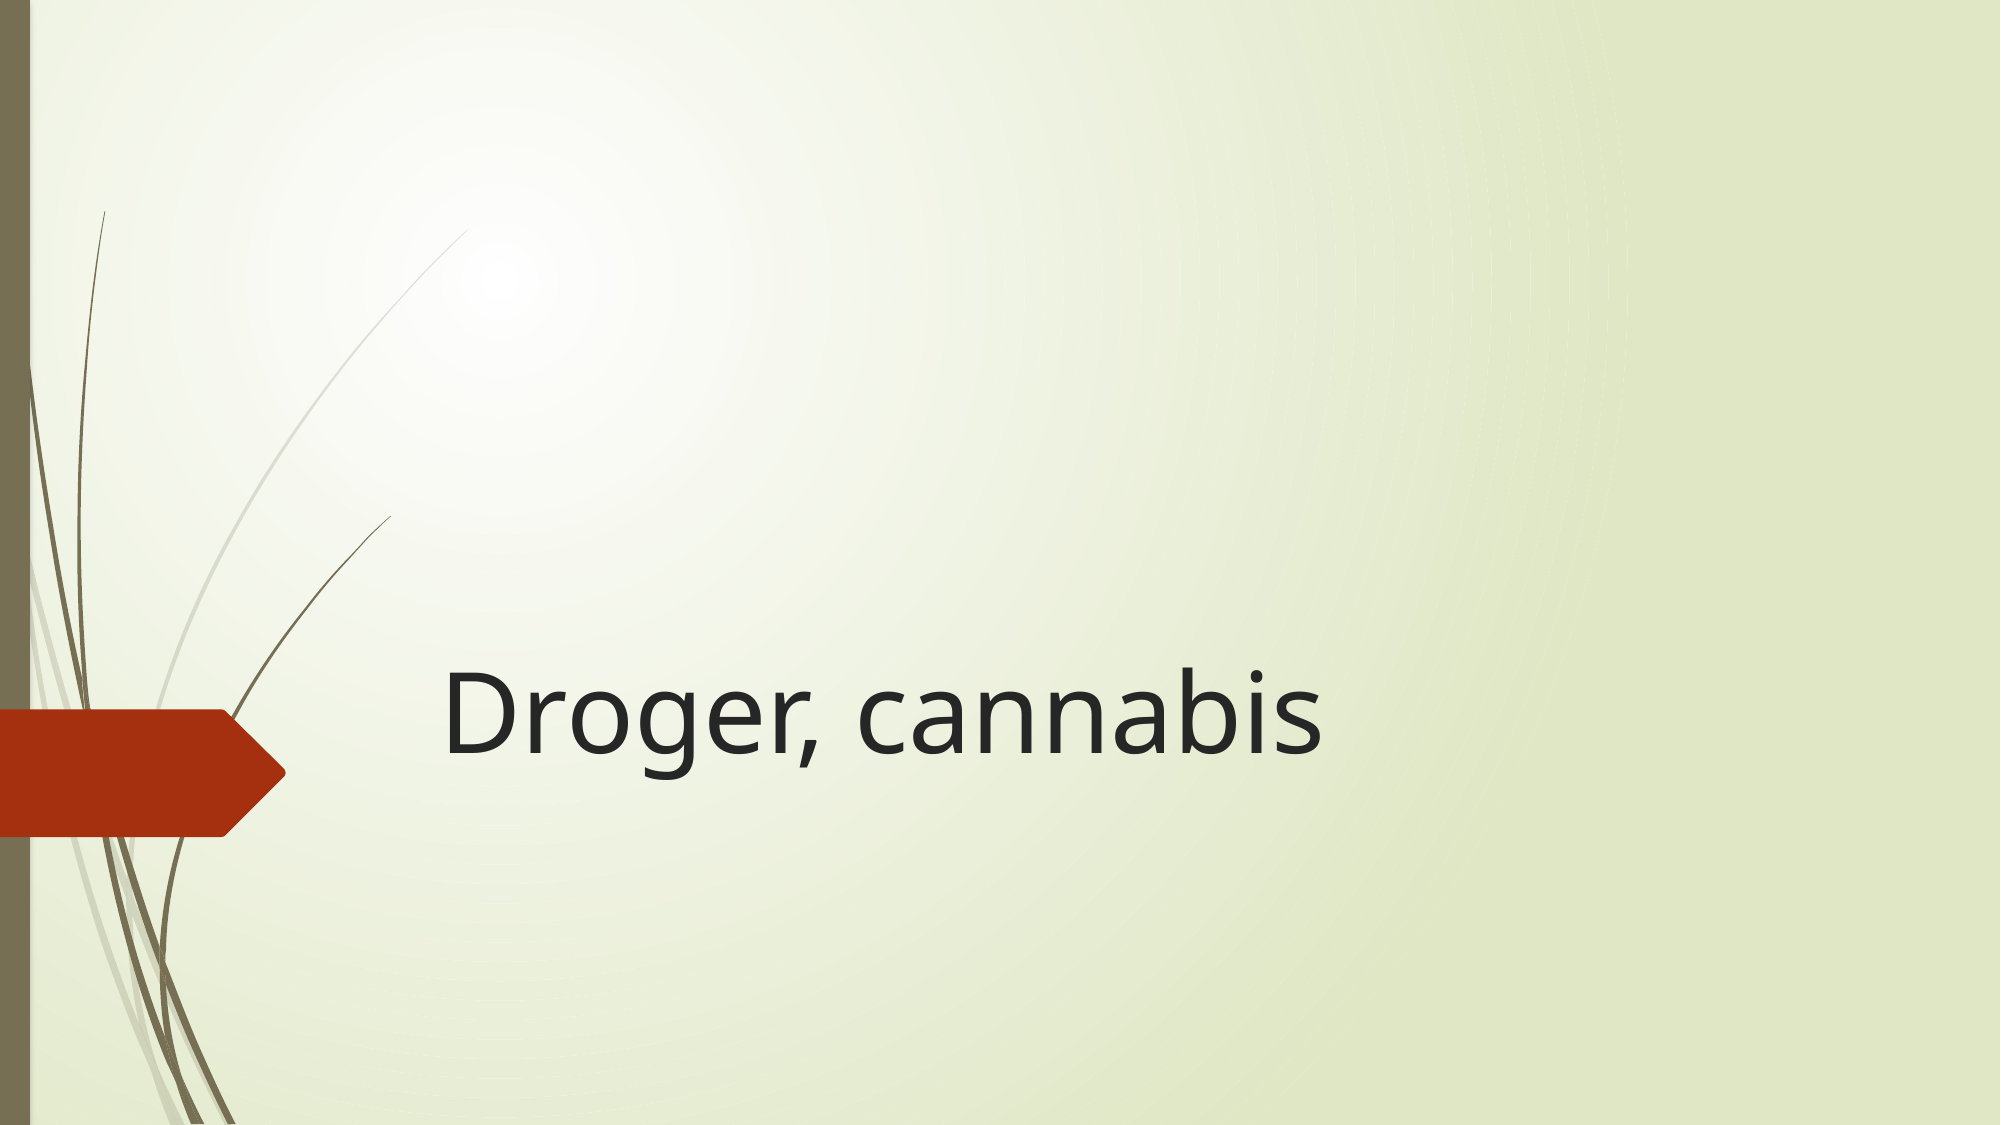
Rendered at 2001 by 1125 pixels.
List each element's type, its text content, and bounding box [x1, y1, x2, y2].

title Droger, cannabis [424, 412, 1888, 784]
